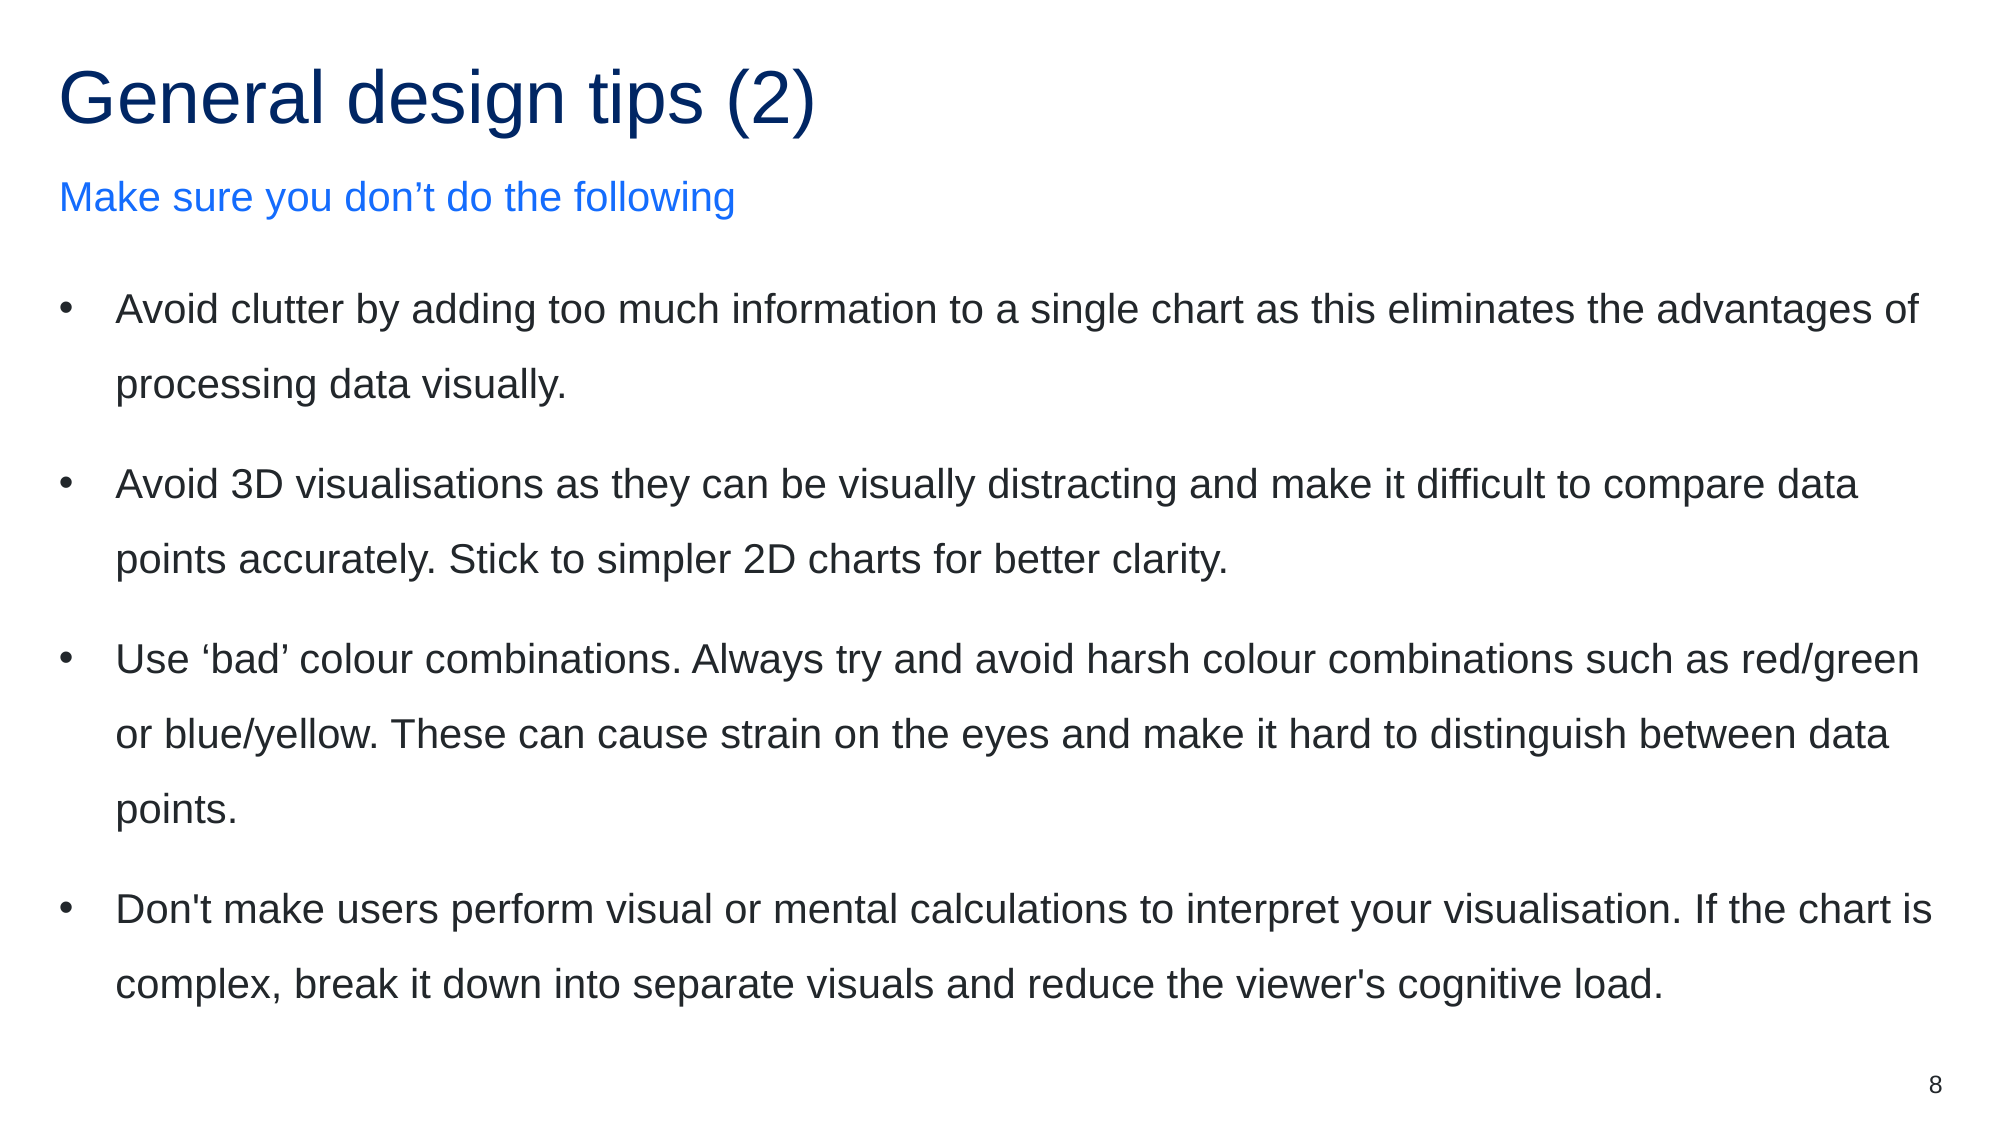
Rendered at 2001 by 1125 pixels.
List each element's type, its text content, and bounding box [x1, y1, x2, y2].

list Make sure you don’t do the following [59, 161, 1943, 220]
title General design tips (2) [59, 59, 1943, 149]
list Avoid clutter by adding too much information to a single chart as this eliminates the advantages of processing data visually​. Avoid 3D visualisations as they can be visually distracting and make it difficult to compare data points accurately. Stick to simpler 2D charts for better clarity.​ Use ‘bad’ colour combinations. Always try and avoid harsh colour combinations such as red/green or blue/yellow. These can cause strain on the eyes and make it hard to distinguish between data points. ​ Don't make users perform visual or mental calculations to interpret your visualisation. If the chart is complex, break it down into separate visuals and reduce the viewer's cognitive load. [59, 257, 1943, 1046]
slide_number 8 [1824, 1068, 1943, 1099]
